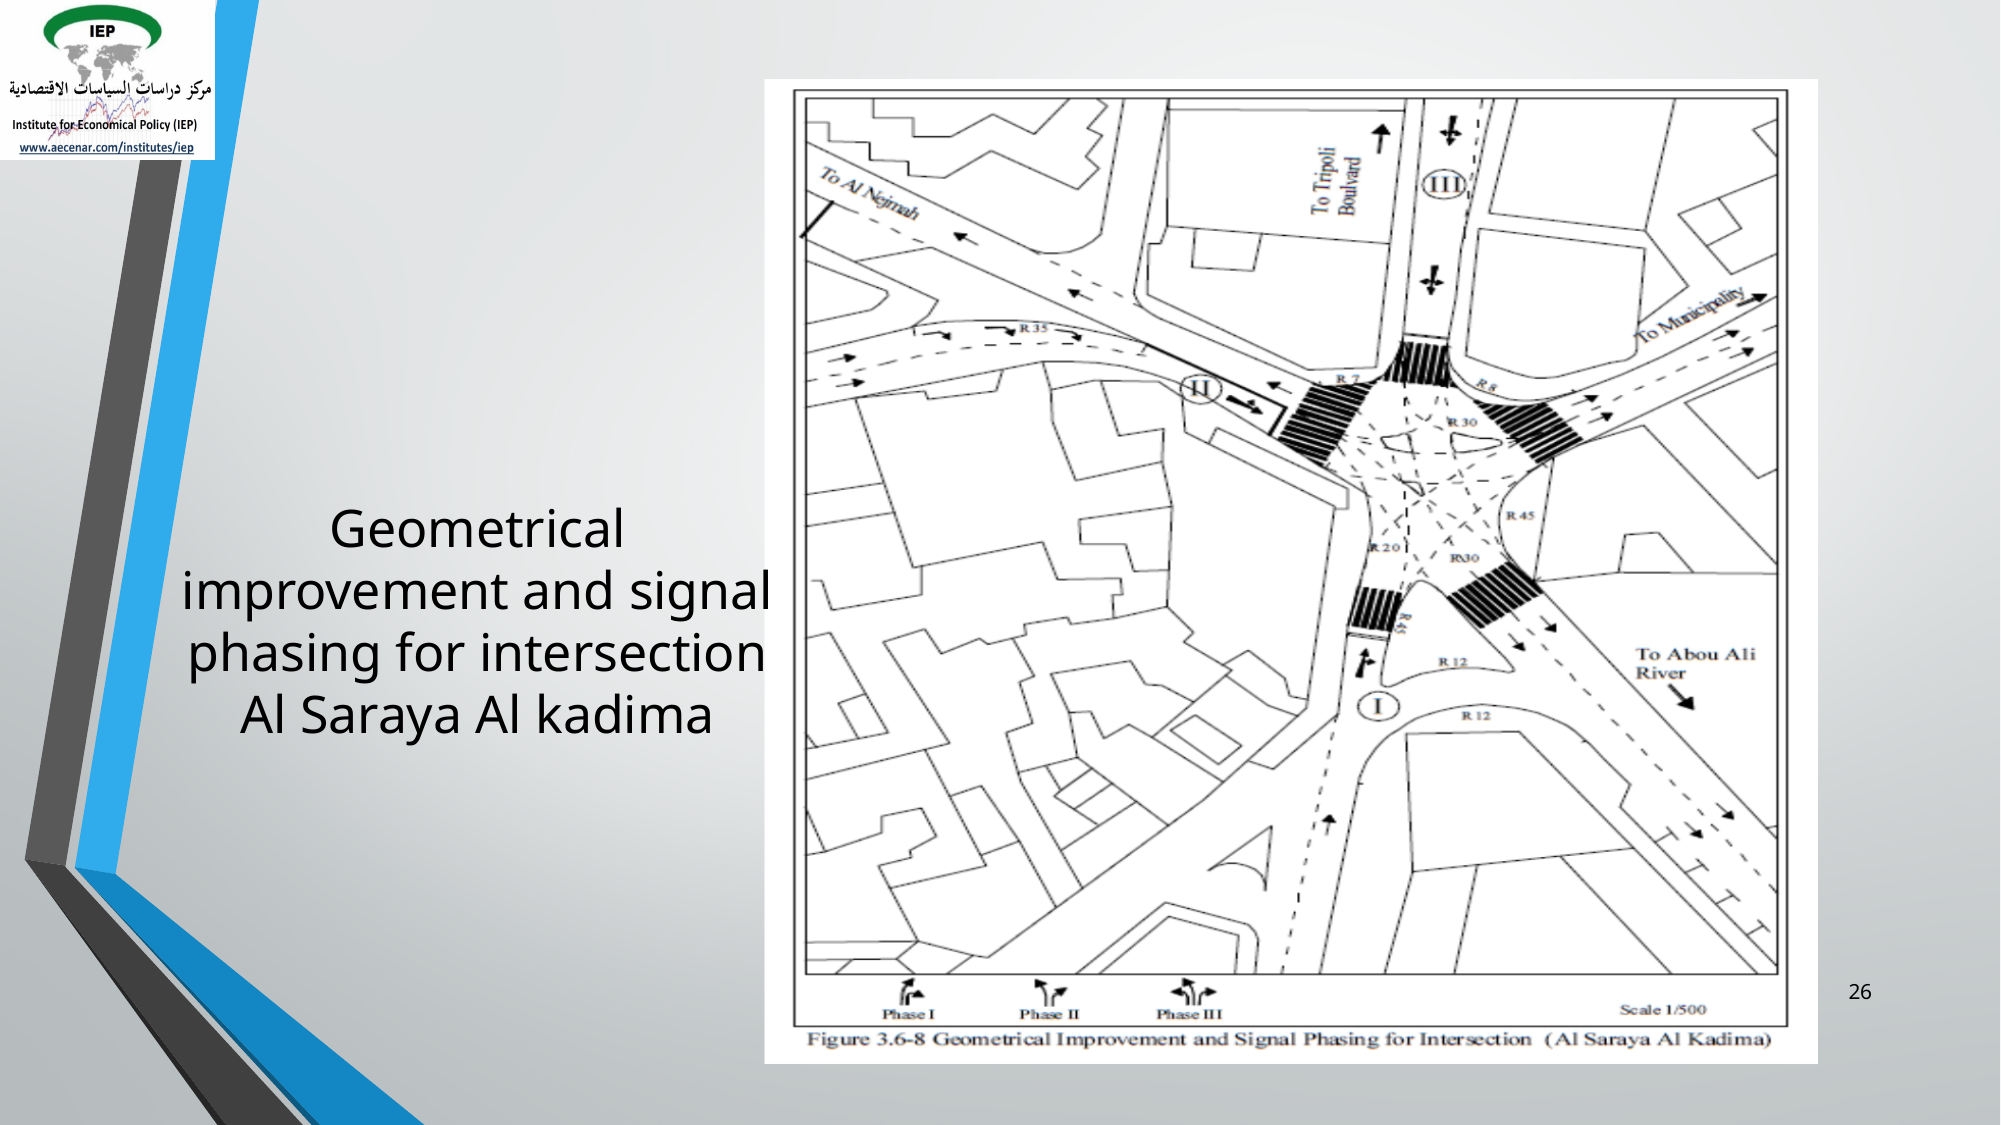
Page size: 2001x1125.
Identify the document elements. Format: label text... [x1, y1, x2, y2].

slide_number 26 [1818, 962, 1887, 1023]
picture [1784, 79, 1818, 1063]
picture [0, 0, 216, 160]
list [798, 44, 1784, 1099]
picture [765, 79, 798, 1063]
title Geometrical improvement and signal phasing for intersection Al Saraya Al kadima [165, 481, 791, 759]
